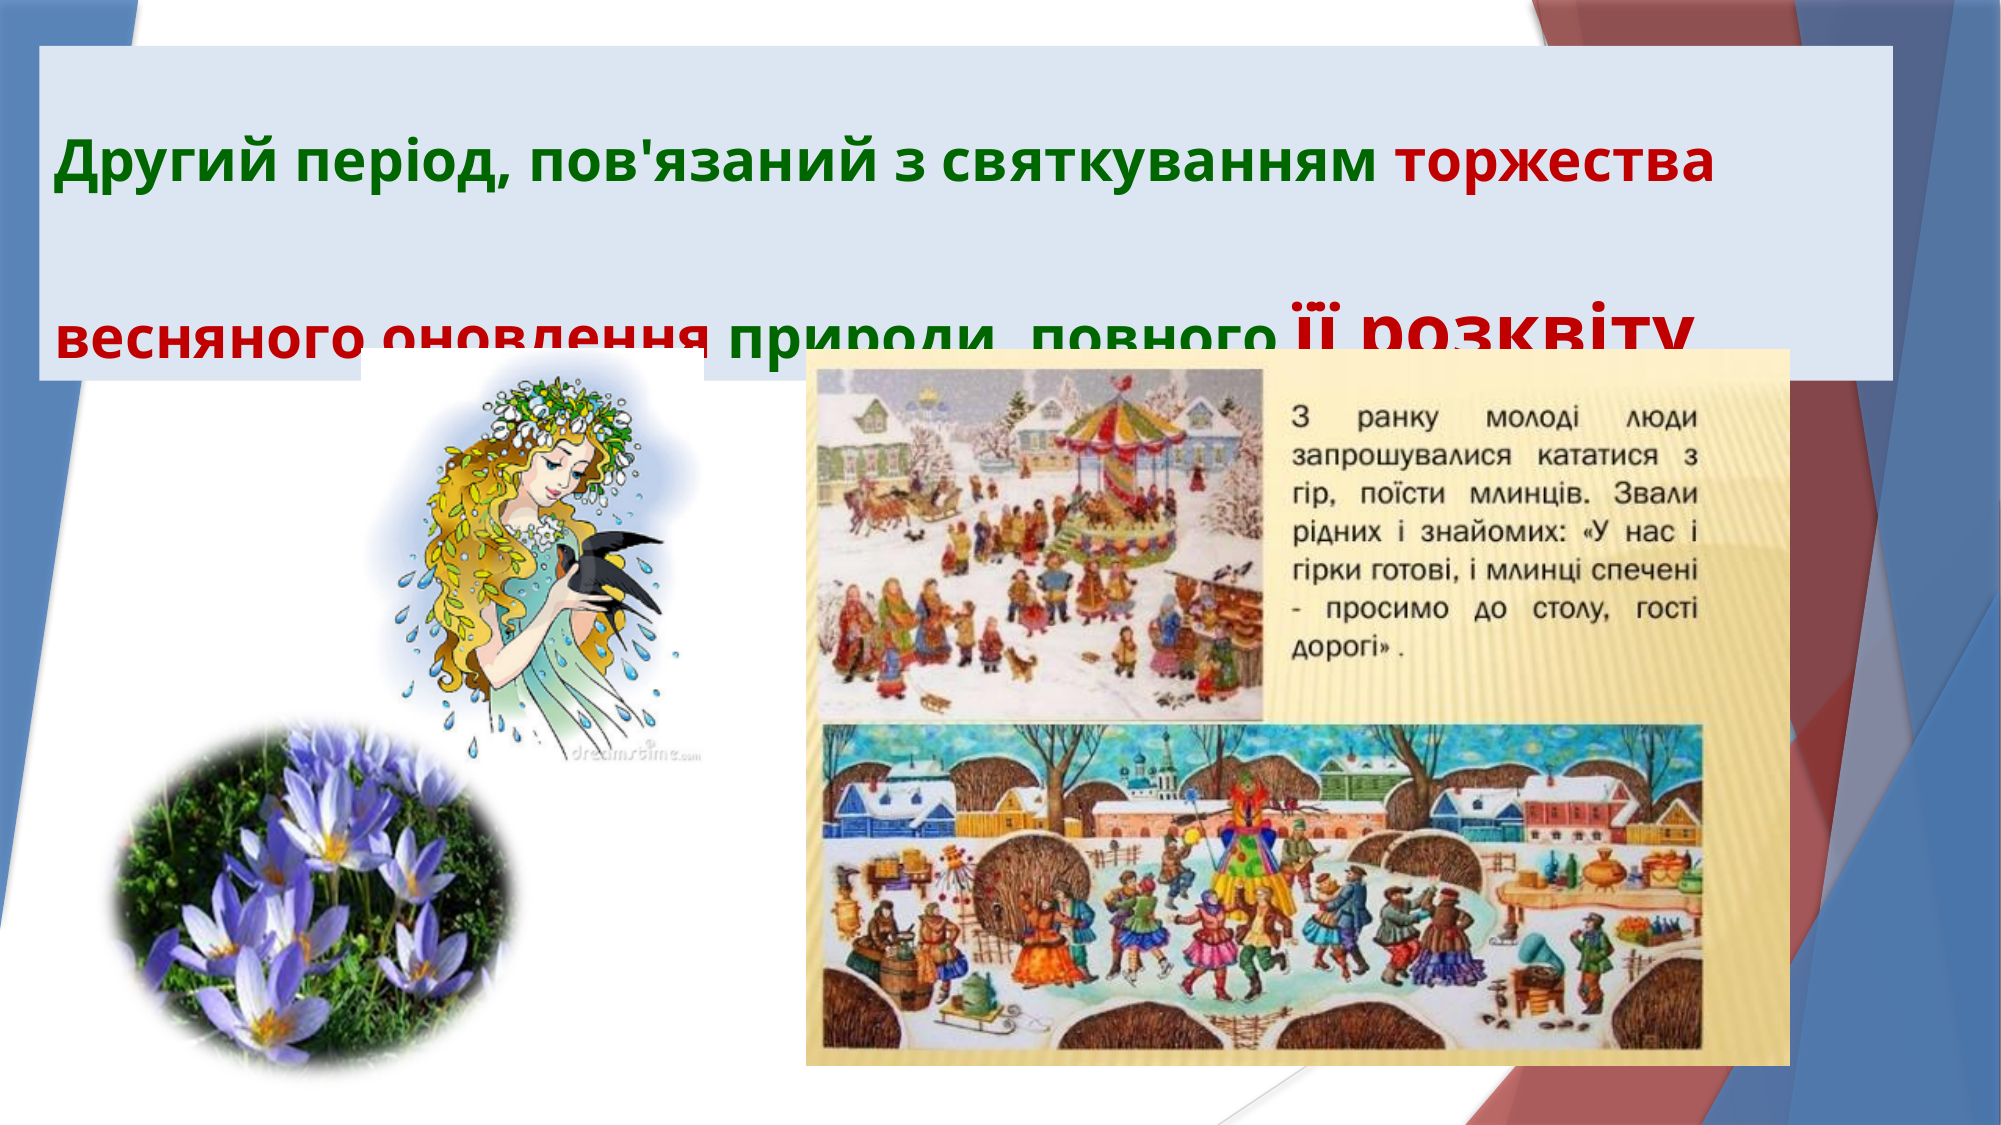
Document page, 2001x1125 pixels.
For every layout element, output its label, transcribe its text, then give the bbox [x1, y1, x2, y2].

picture [806, 348, 1790, 1067]
text_box Другий період, пов'язаний з святкуванням торжества весняного оновлення природи, повного її розквіту [39, 45, 1893, 381]
picture [94, 347, 704, 1092]
